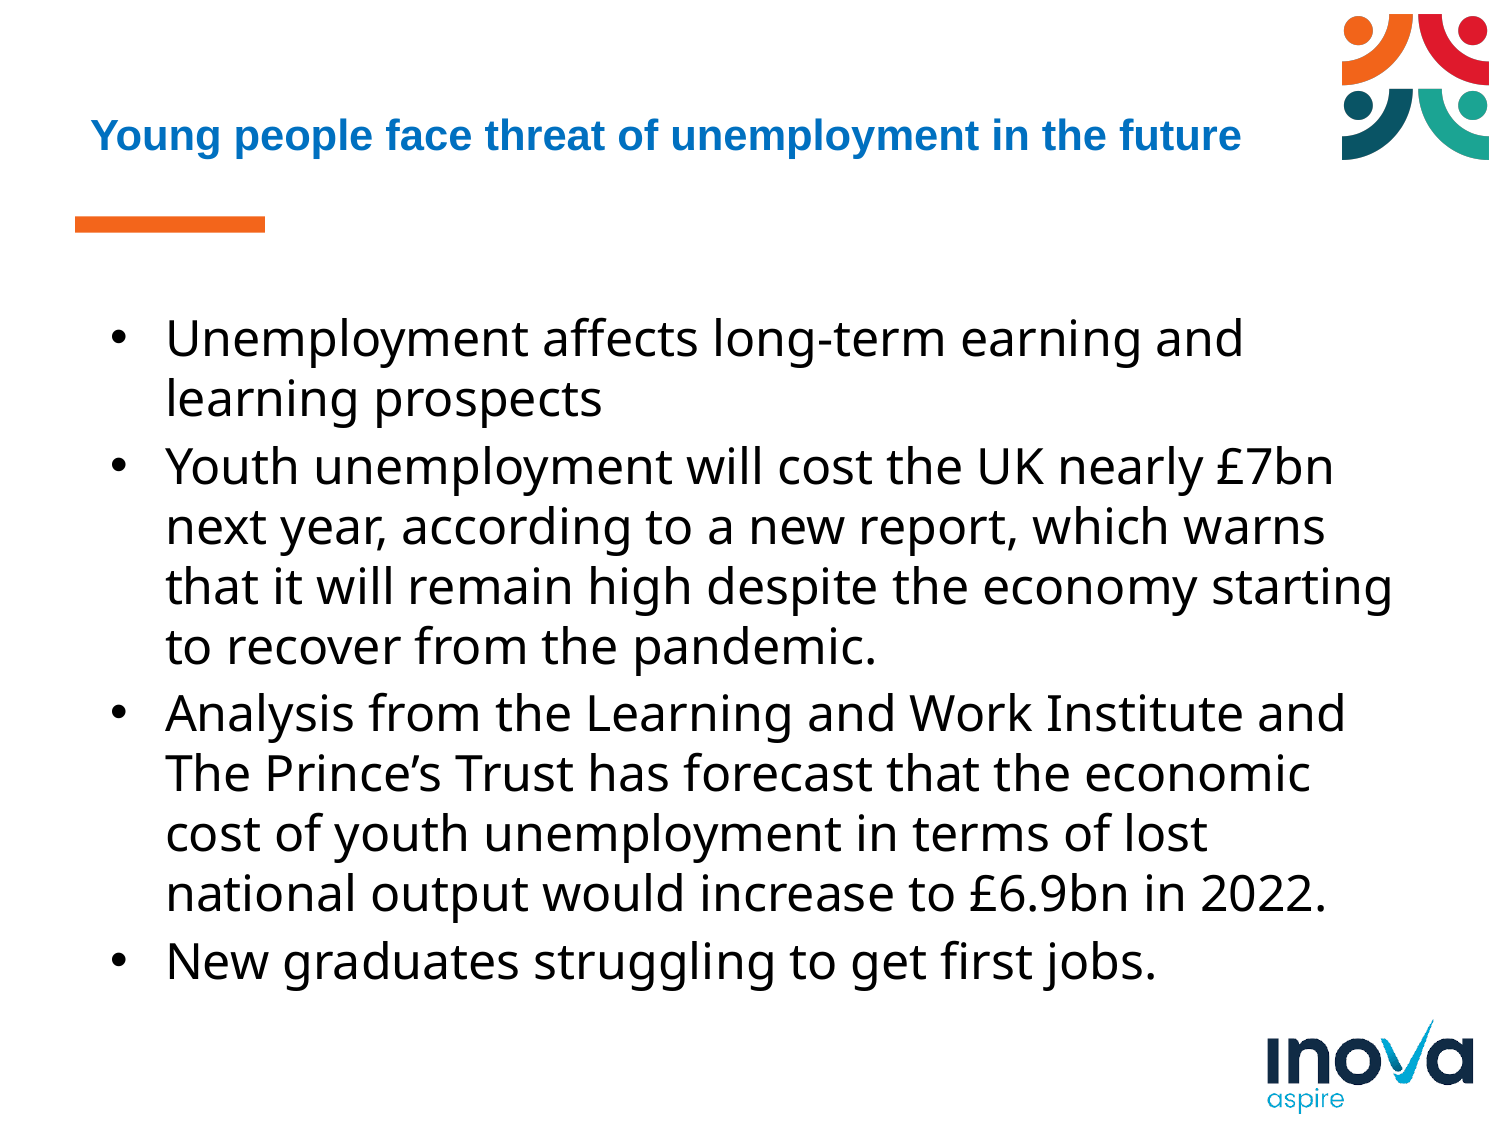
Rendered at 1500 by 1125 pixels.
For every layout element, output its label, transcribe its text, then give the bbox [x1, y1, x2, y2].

title Young people face threat of unemployment in the future [75, 45, 1331, 233]
text_box [75, 216, 265, 233]
list Unemployment affects long-term earning and learning prospects Youth unemployment will cost the UK nearly £7bn next year, according to a new report, which warns that it will remain high despite the economy starting to recover from the pandemic. Analysis from the Learning and Work Institute and The Prince’s Trust has forecast that the economic cost of youth unemployment in terms of lost national output would increase to £6.9bn in 2022. New graduates struggling to get first jobs. [75, 299, 1425, 1005]
picture [1341, 14, 1489, 160]
picture [1302, 1096, 1310, 1105]
picture [1265, 1018, 1474, 1115]
